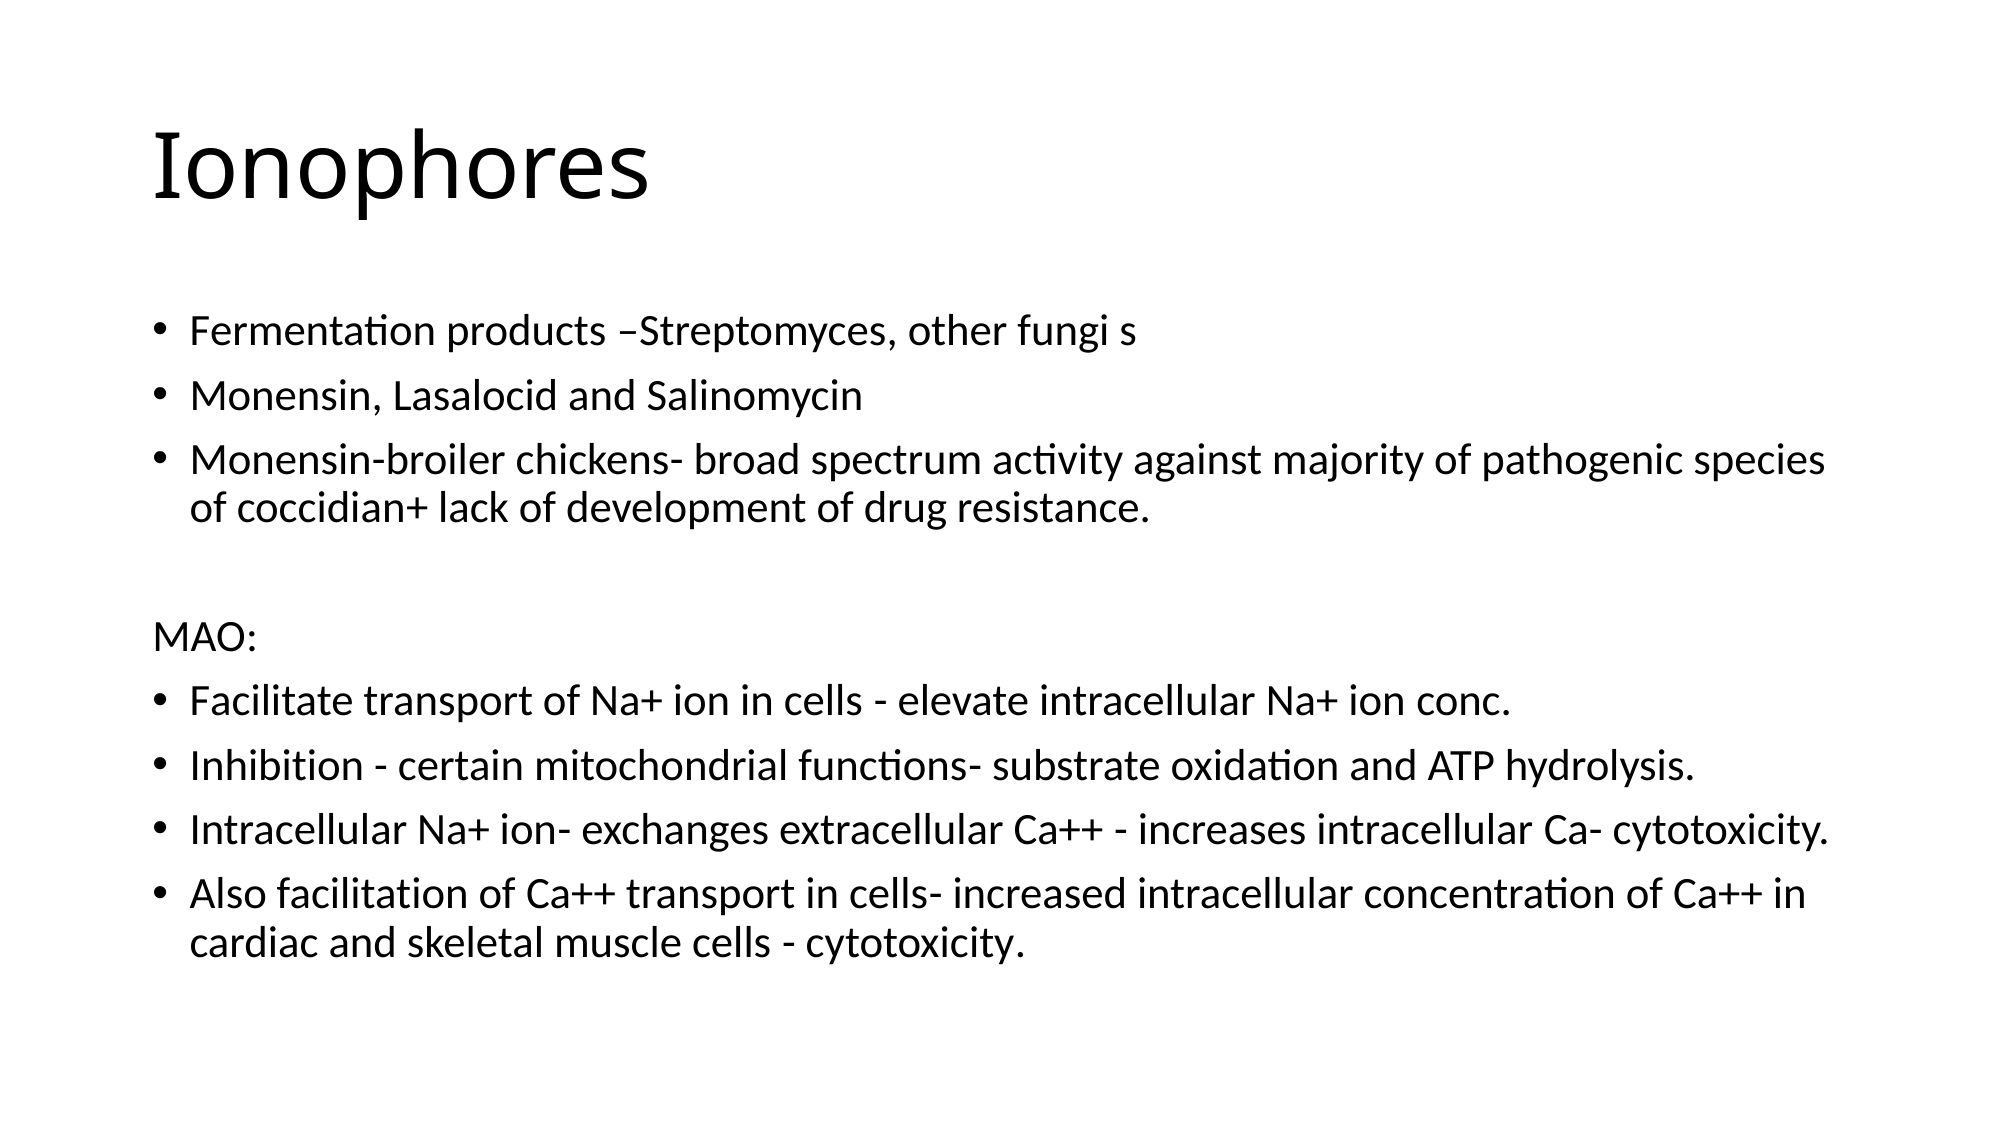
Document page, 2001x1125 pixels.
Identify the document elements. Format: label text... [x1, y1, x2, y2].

title Ionophores [137, 59, 1863, 278]
list Fermentation products –Streptomyces, other fungi s Monensin, Lasalocid and Salinomycin Monensin-broiler chickens- broad spectrum activity against majority of pathogenic species of coccidian+ lack of development of drug resistance. MAO: Facilitate transport of Na+ ion in cells - elevate intracellular Na+ ion conc. Inhibition - certain mitochondrial functions- substrate oxidation and ATP hydrolysis. Intracellular Na+ ion- exchanges extracellular Ca++ - increases intracellular Ca- cytotoxicity. Also facilitation of Ca++ transport in cells- increased intracellular concentration of Ca++ in cardiac and skeletal muscle cells - cytotoxicity. [137, 299, 1863, 1014]
